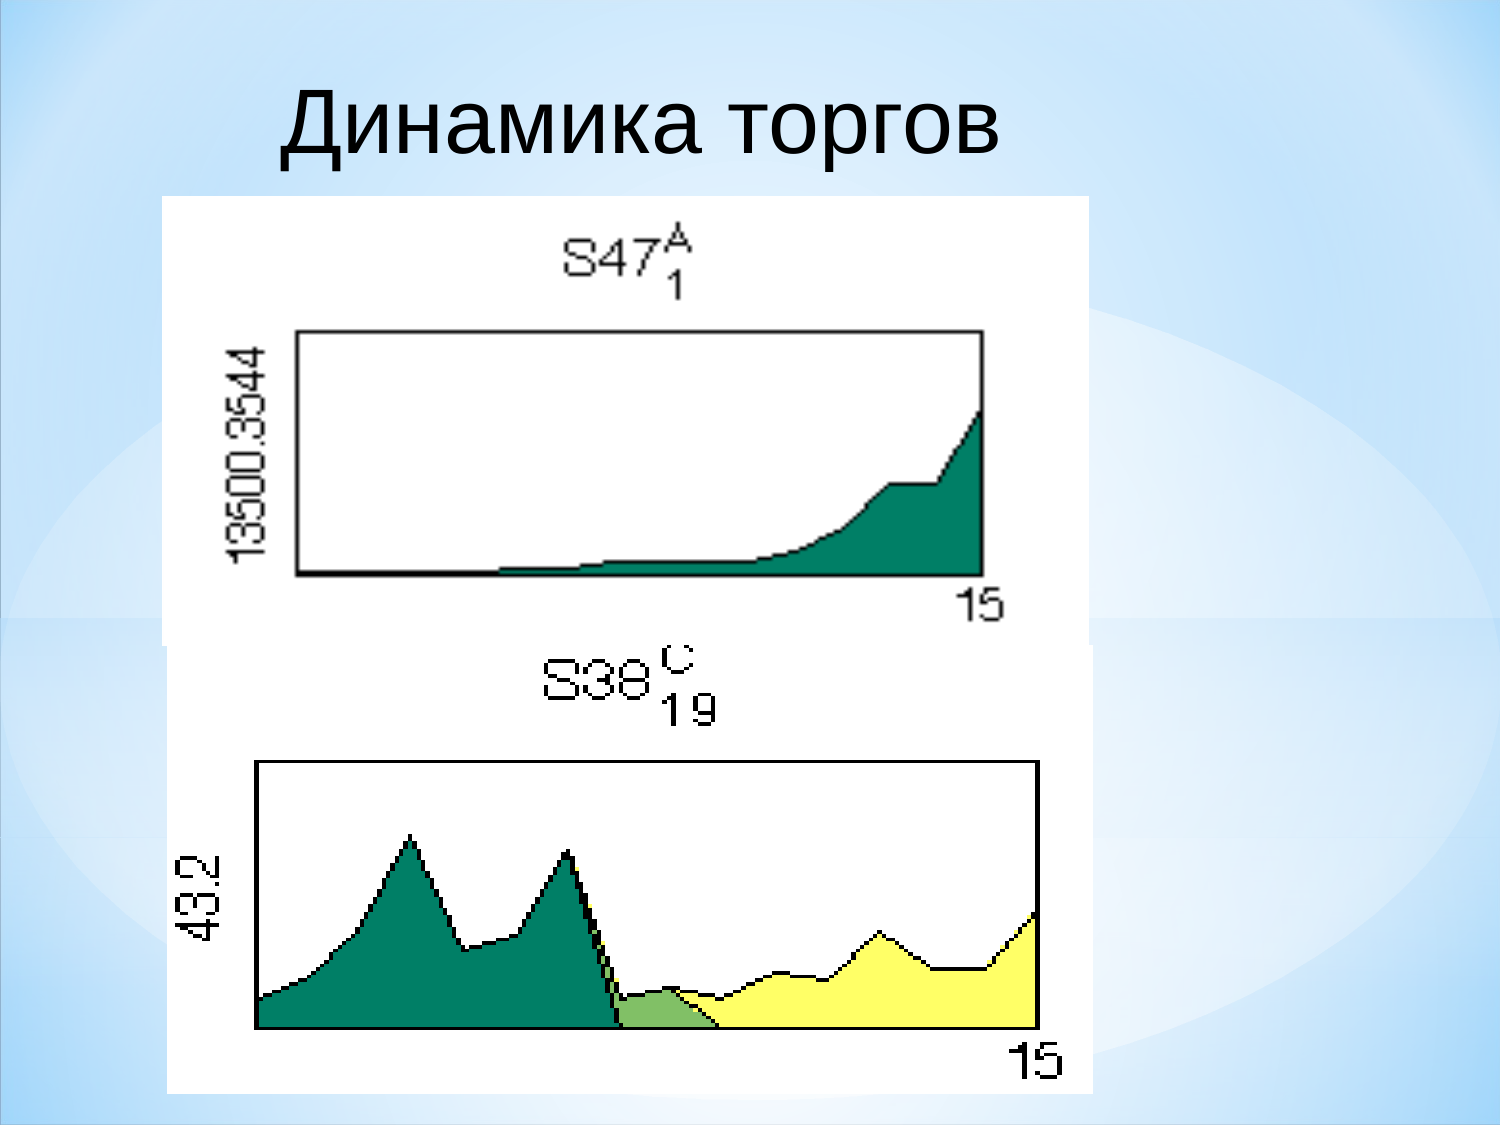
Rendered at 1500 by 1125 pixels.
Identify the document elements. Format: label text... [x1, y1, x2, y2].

text_box Динамика торгов [265, 54, 1057, 180]
picture [162, 196, 1094, 1094]
